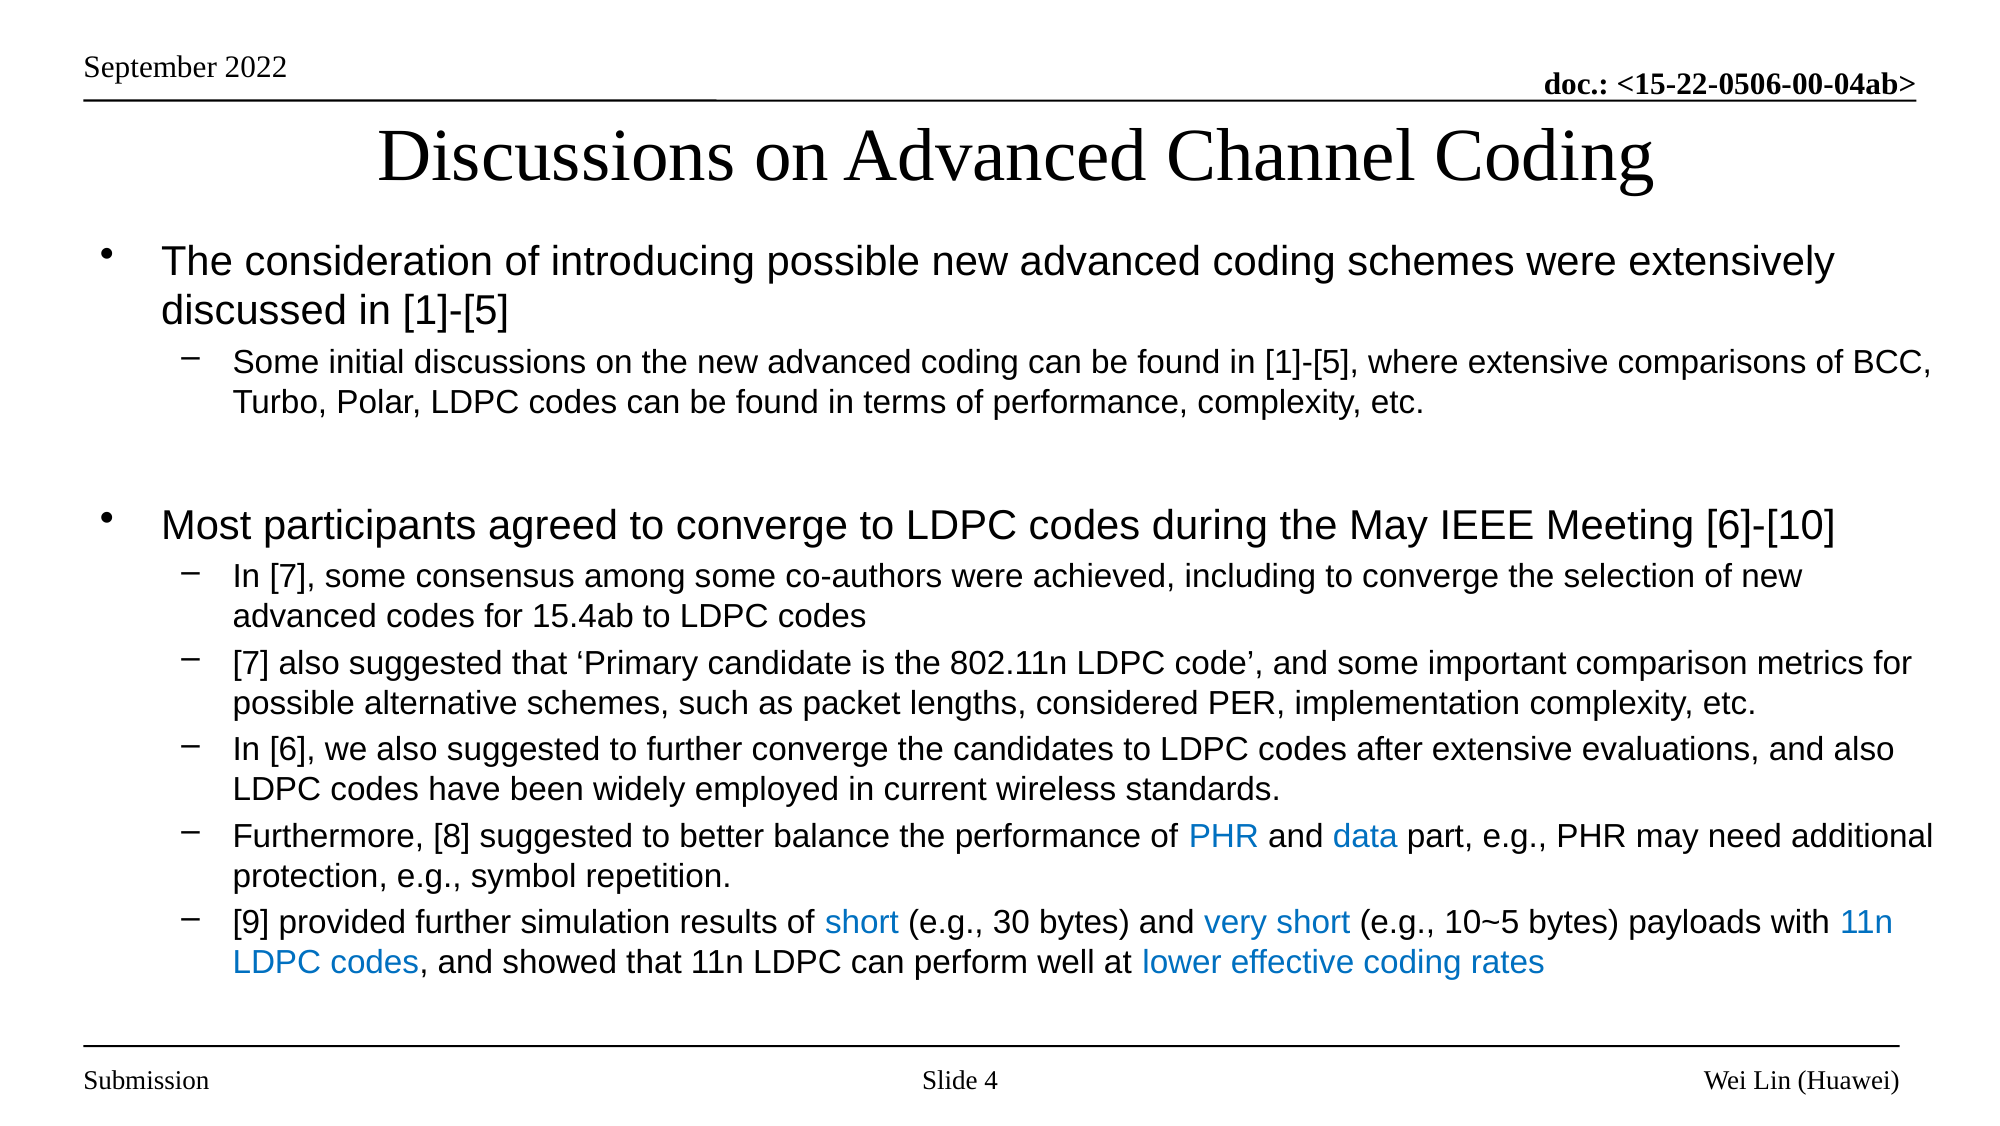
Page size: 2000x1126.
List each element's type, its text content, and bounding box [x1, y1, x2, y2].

title Discussions on Advanced Channel Coding [66, 112, 1967, 188]
list The consideration of introducing possible new advanced coding schemes were extensively discussed in [1]-[5] Some initial discussions on the new advanced coding can be found in [1]-[5], where extensive comparisons of BCC, Turbo, Polar, LDPC codes can be found in terms of performance, complexity, etc. Most participants agreed to converge to LDPC codes during the May IEEE Meeting [6]-[10] In [7], some consensus among some co-authors were achieved, including to converge the selection of new advanced codes for 15.4ab to LDPC codes [7] also suggested that ‘Primary candidate is the 802.11n LDPC code’, and some important comparison metrics for possible alternative schemes, such as packet lengths, considered PER, implementation complexity, etc. In [6], we also suggested to further converge the candidates to LDPC codes after extensive evaluations, and also LDPC codes have been widely employed in current wireless standards. Furthermore, [8] suggested to better balance the performance of PHR and data part, e.g., PHR may need additional protection, e.g., symbol repetition. [9] provided further simulation results of short (e.g., 30 bytes) and very short (e.g., 10~5 bytes) payloads with 11n LDPC codes, and showed that 11n LDPC can perform well at lower effective coding rates [83, 225, 1967, 1026]
